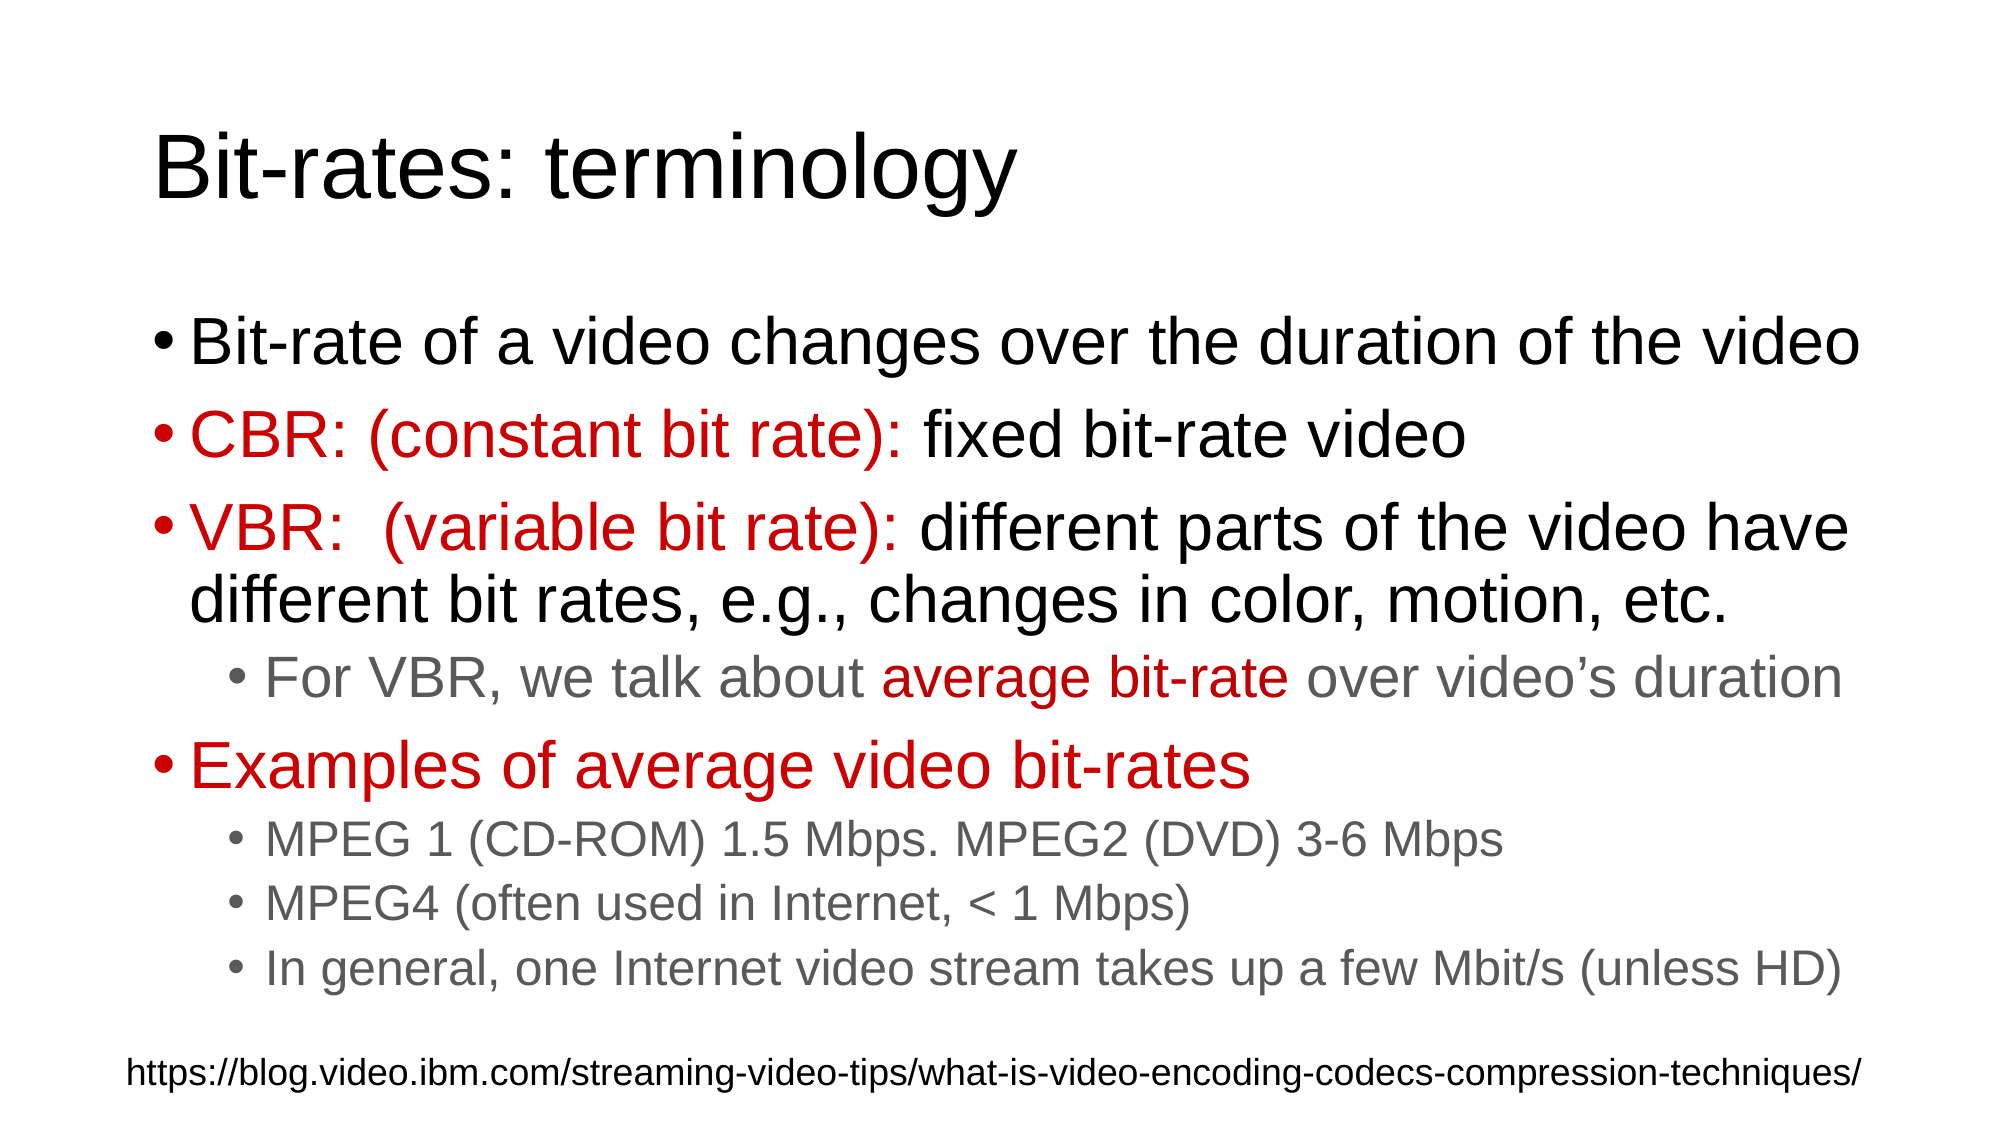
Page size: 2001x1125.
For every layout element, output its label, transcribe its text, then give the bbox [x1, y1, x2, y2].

list Bit-rate of a video changes over the duration of the video CBR: (constant bit rate): fixed bit-rate video VBR: (variable bit rate): different parts of the video have different bit rates, e.g., changes in color, motion, etc. For VBR, we talk about average bit-rate over video’s duration Examples of average video bit-rates MPEG 1 (CD-ROM) 1.5 Mbps. MPEG2 (DVD) 3-6 Mbps MPEG4 (often used in Internet, < 1 Mbps) In general, one Internet video stream takes up a few Mbit/s (unless HD) [137, 299, 1941, 1040]
title Bit-rates: terminology [137, 59, 1863, 278]
text_box https://blog.video.ibm.com/streaming-video-tips/what-is-video-encoding-codecs-compression-techniques/ [111, 1040, 1961, 1101]
